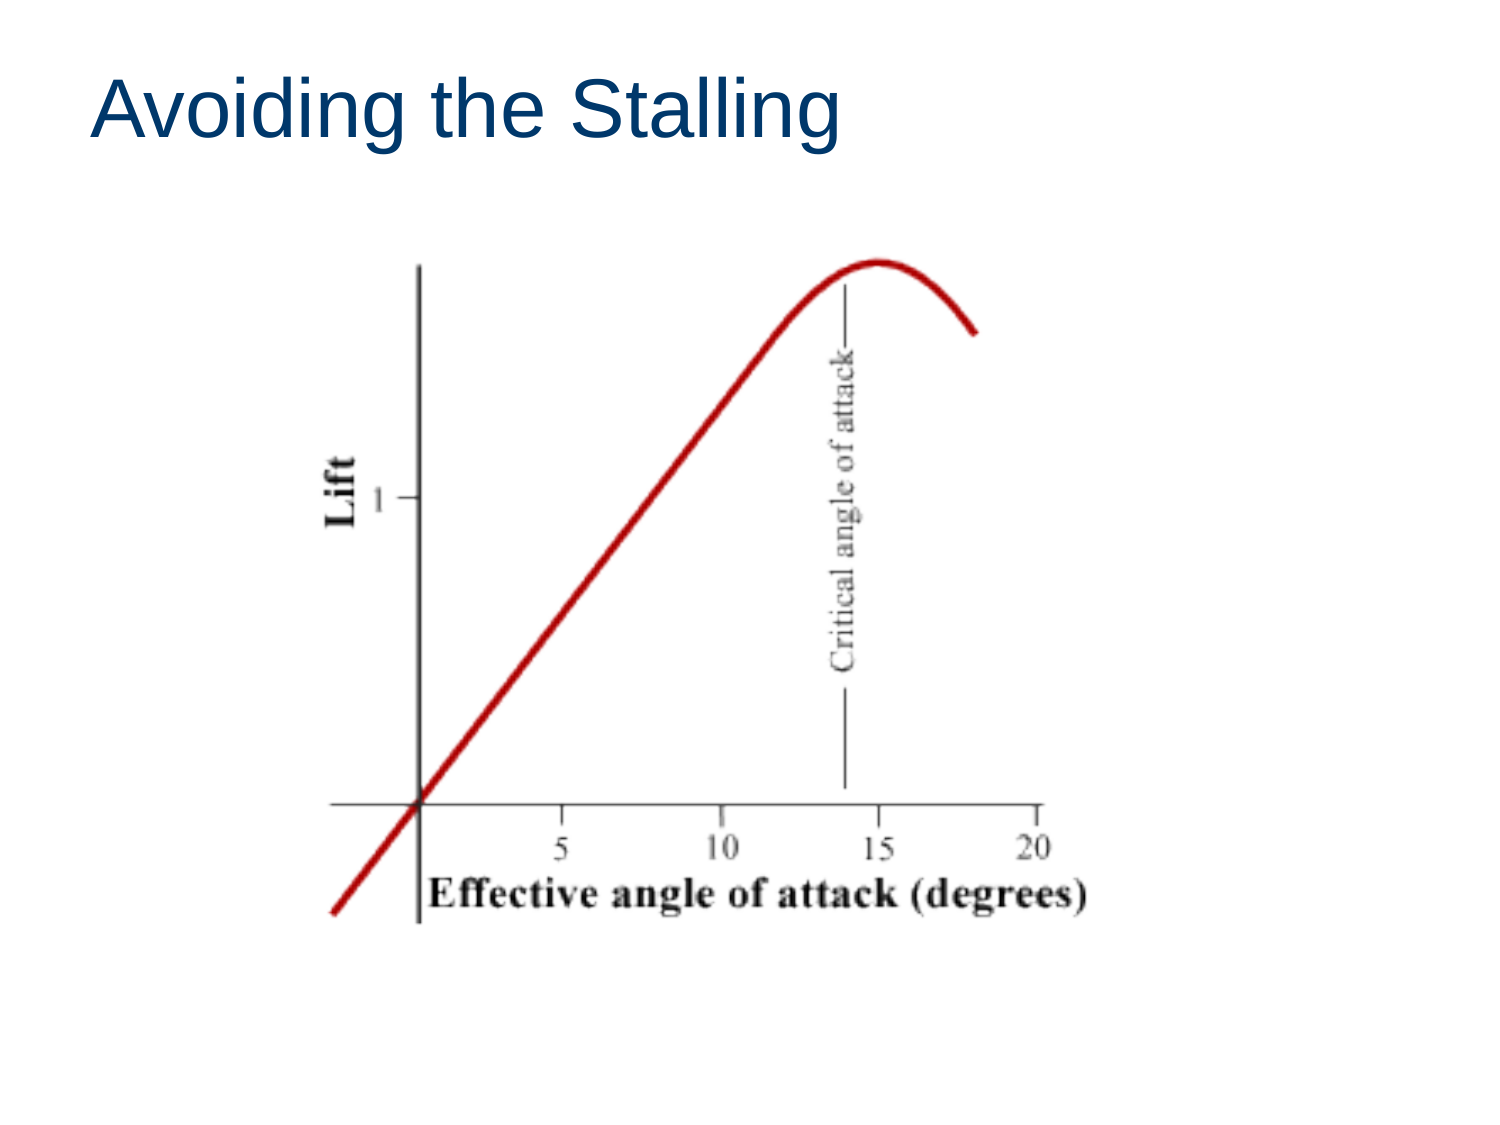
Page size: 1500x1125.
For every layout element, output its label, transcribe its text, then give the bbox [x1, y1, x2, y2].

picture [295, 224, 1175, 993]
title Avoiding the Stalling [74, 44, 1426, 163]
